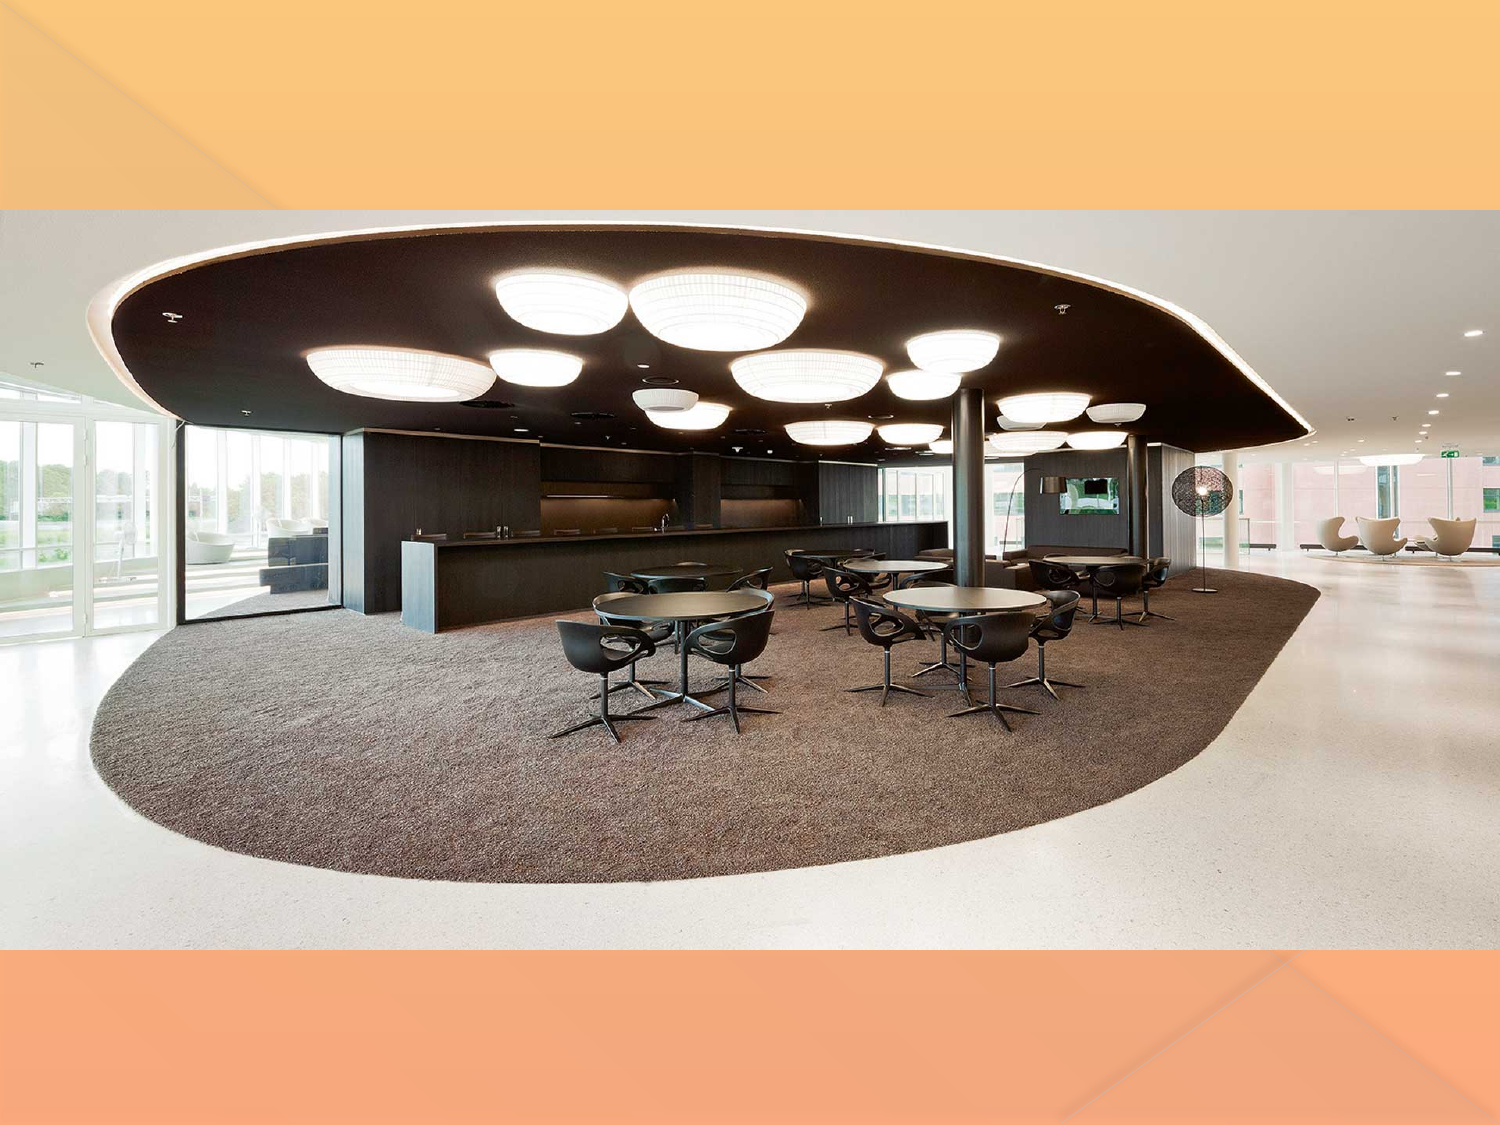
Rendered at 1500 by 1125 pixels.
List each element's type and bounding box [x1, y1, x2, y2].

picture [0, 210, 1500, 950]
